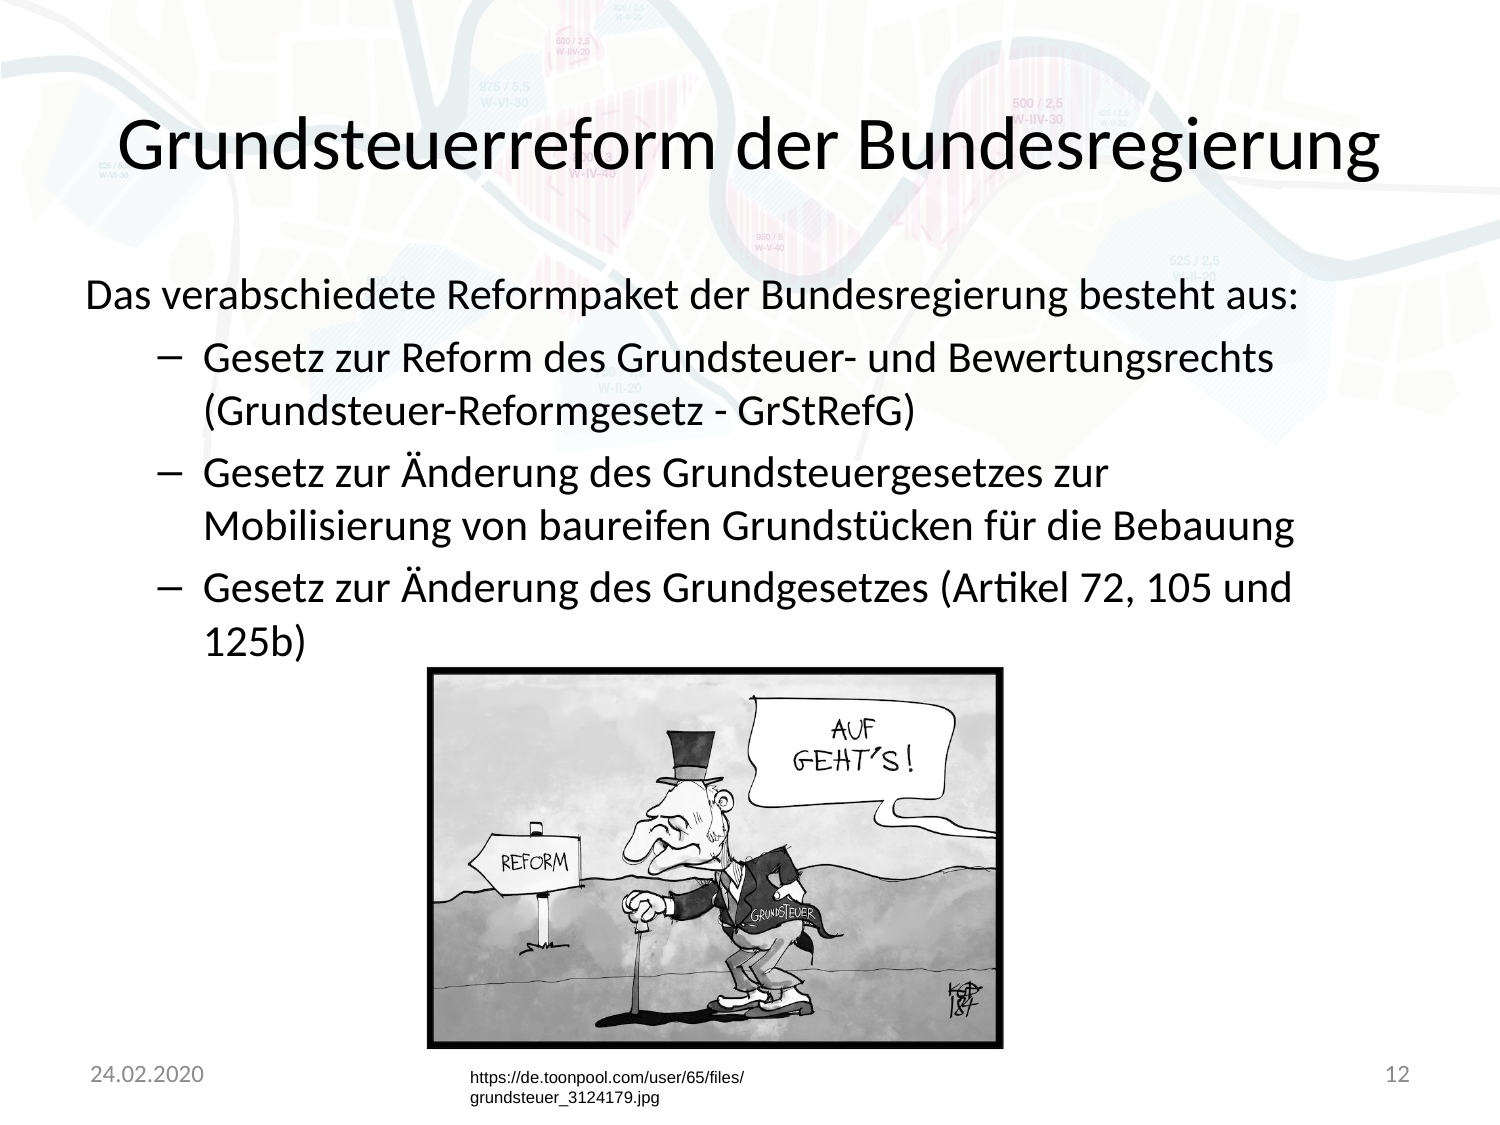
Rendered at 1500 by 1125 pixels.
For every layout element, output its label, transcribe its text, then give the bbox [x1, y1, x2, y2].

title Grundsteuerreform der Bundesregierung [74, 44, 1426, 233]
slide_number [75, 1042, 425, 1103]
list Das verabschiedete Reformpaket der Bundesregierung besteht aus: Gesetz zur Reform des Grundsteuer- und Bewertungsrechts (Grundsteuer-Reformgesetz - GrStRefG) Gesetz zur Änderung des Grundsteuergesetzes zur Mobilisierung von baureifen Grundstücken für die Bebauung Gesetz zur Änderung des Grundgesetzes (Artikel 72, 105 und 125b) [70, 257, 1372, 676]
text_box https://de.toonpool.com/user/65/files/grundsteuer_3124179.jpg [455, 1064, 948, 1115]
slide_number 12 [1074, 1042, 1425, 1103]
picture [0, 0, 1500, 1125]
